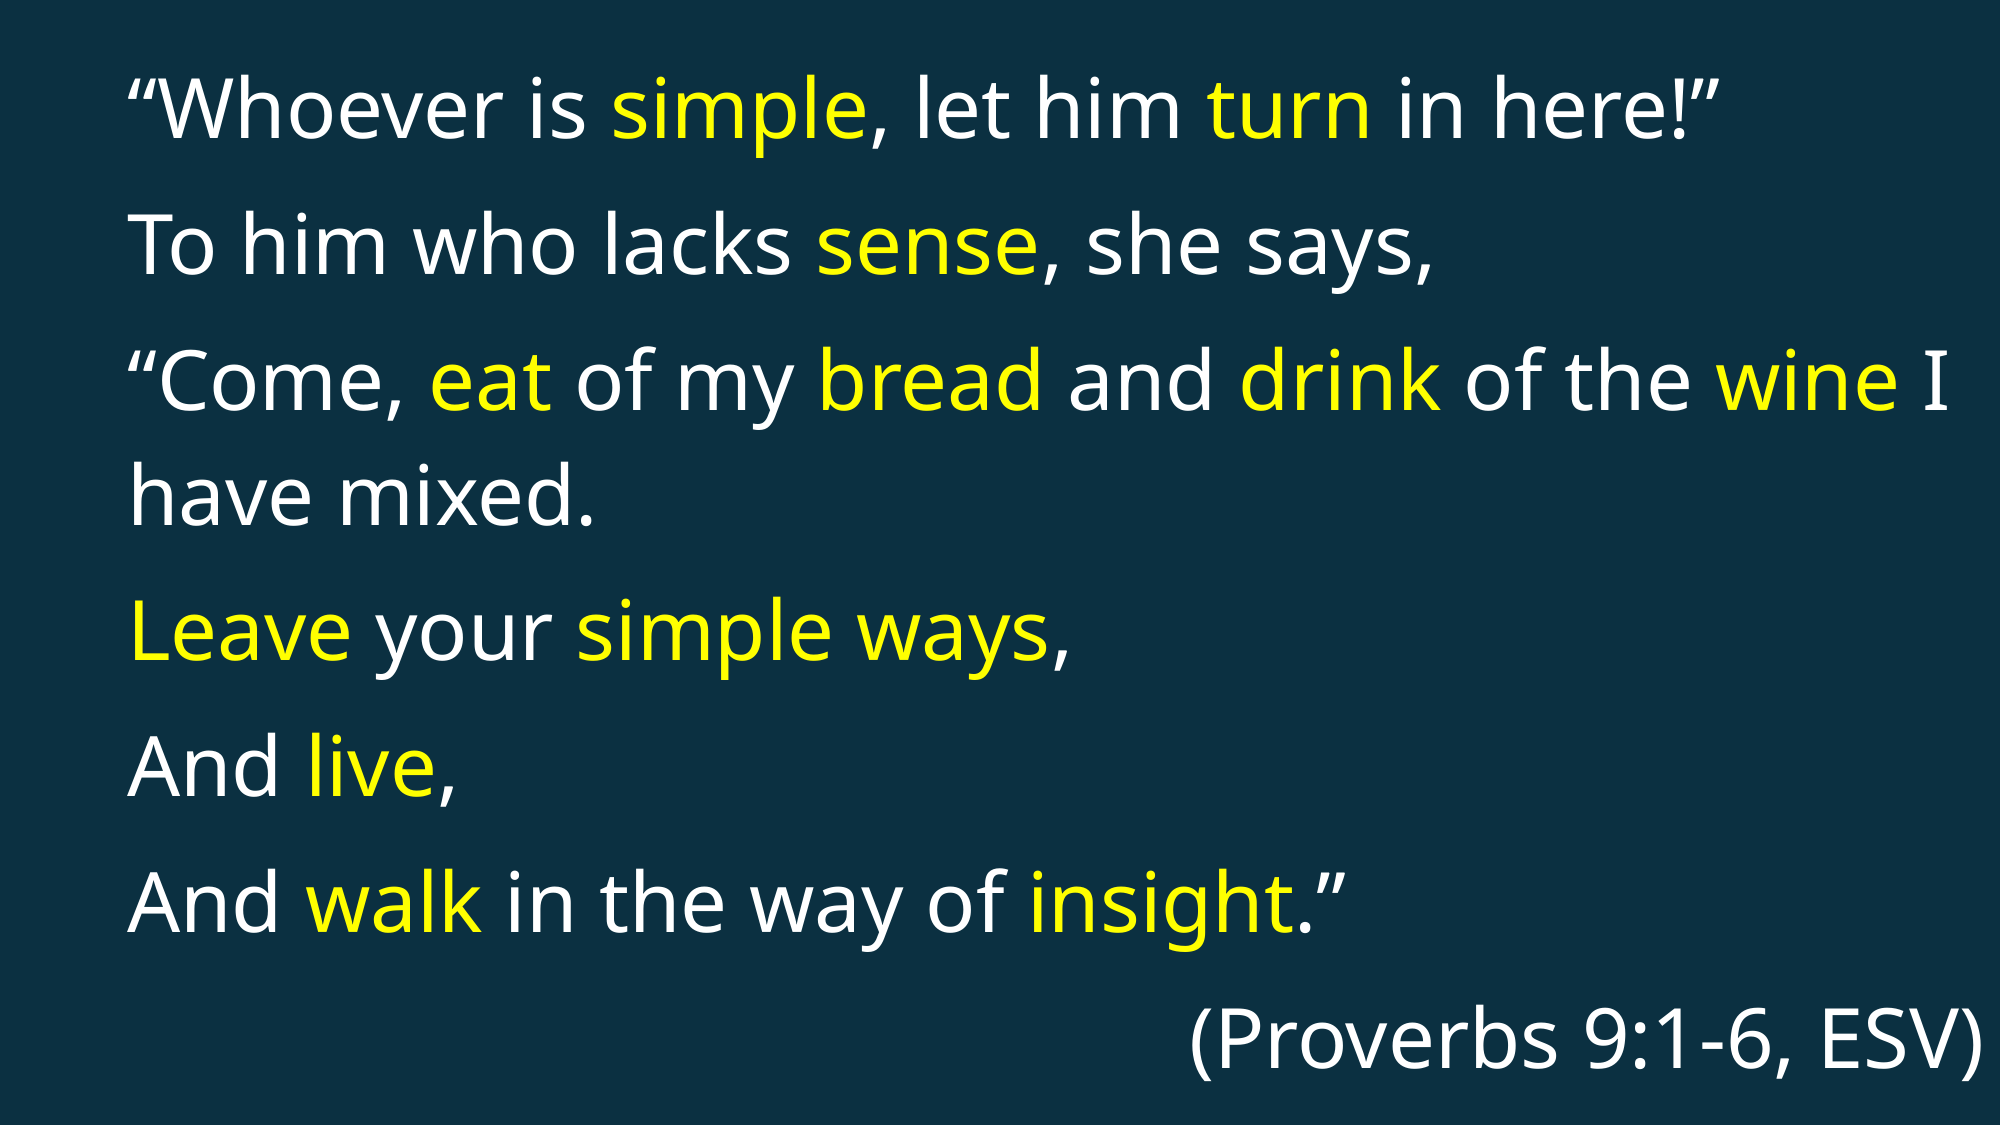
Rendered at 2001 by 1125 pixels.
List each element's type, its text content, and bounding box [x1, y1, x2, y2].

text_box “Whoever is simple, let him turn in here!” To him who lacks sense, she says, “Come, eat of my bread and drink of the wine I have mixed. Leave your simple ways, And live, And walk in the way of insight.” (Proverbs 9:1-6, ESV) [37, 33, 2000, 1093]
